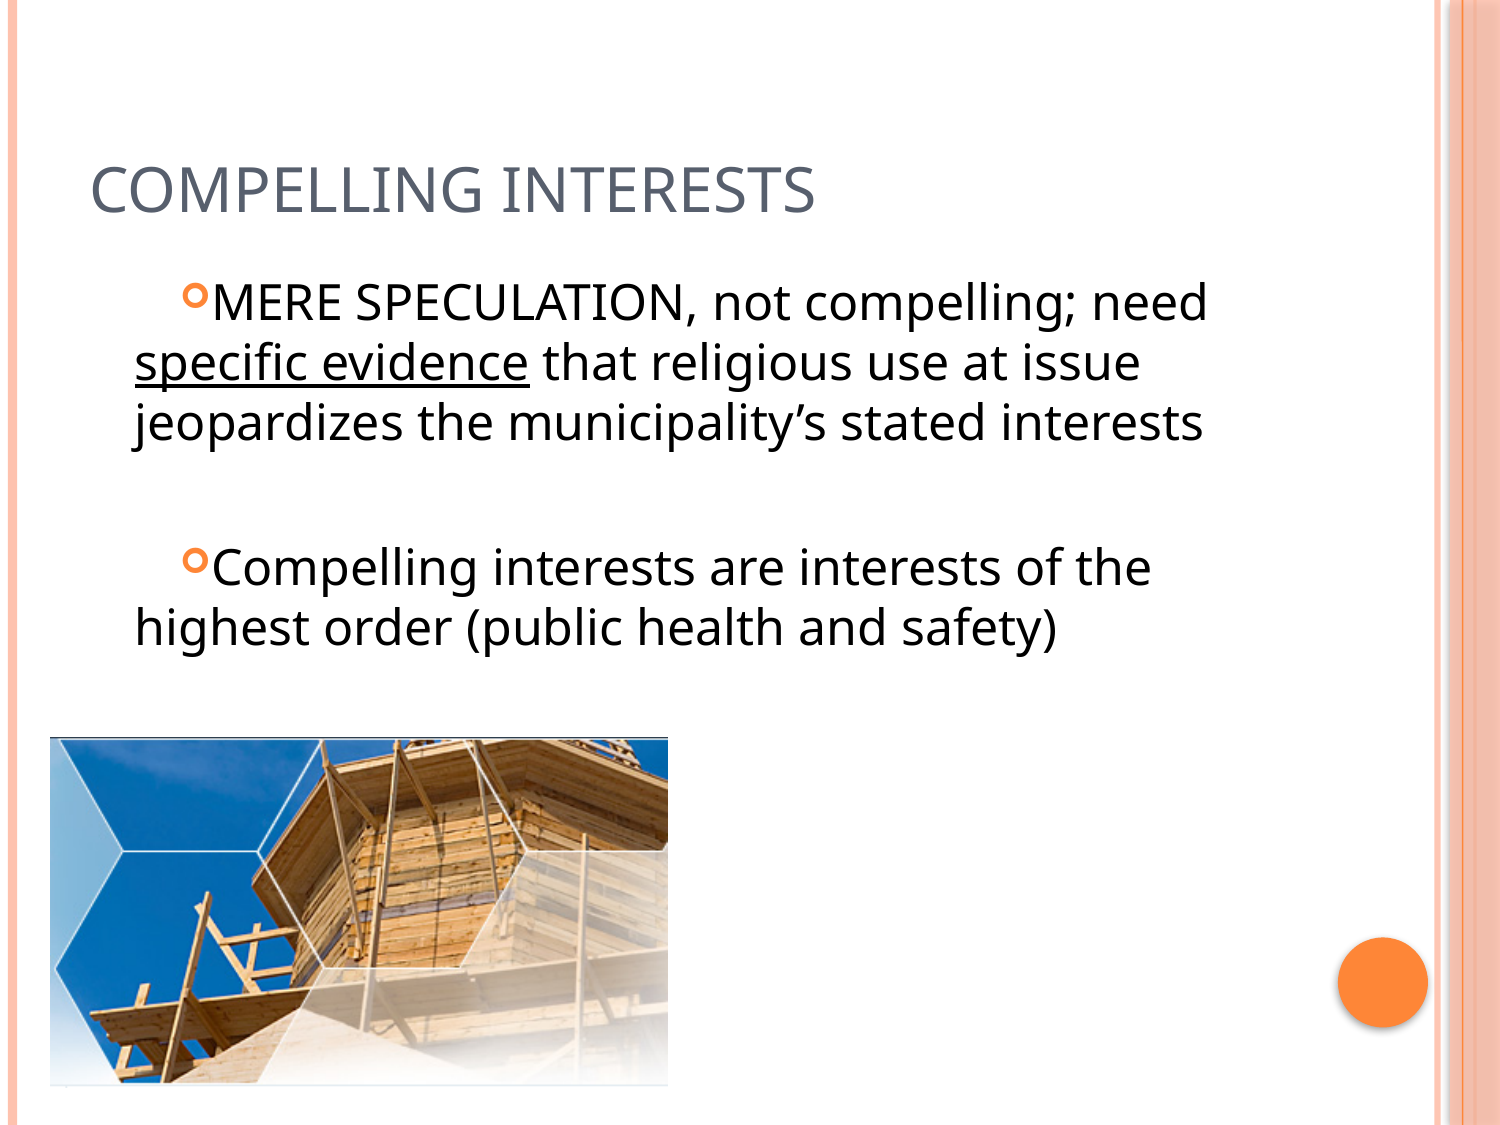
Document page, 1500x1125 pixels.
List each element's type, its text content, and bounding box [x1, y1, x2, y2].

picture [49, 736, 669, 1088]
title Compelling Interests [75, 45, 1300, 233]
list MERE SPECULATION, not compelling; need specific evidence that religious use at issue jeopardizes the municipality’s stated interests Compelling interests are interests of the highest order (public health and safety) [75, 262, 1300, 1062]
